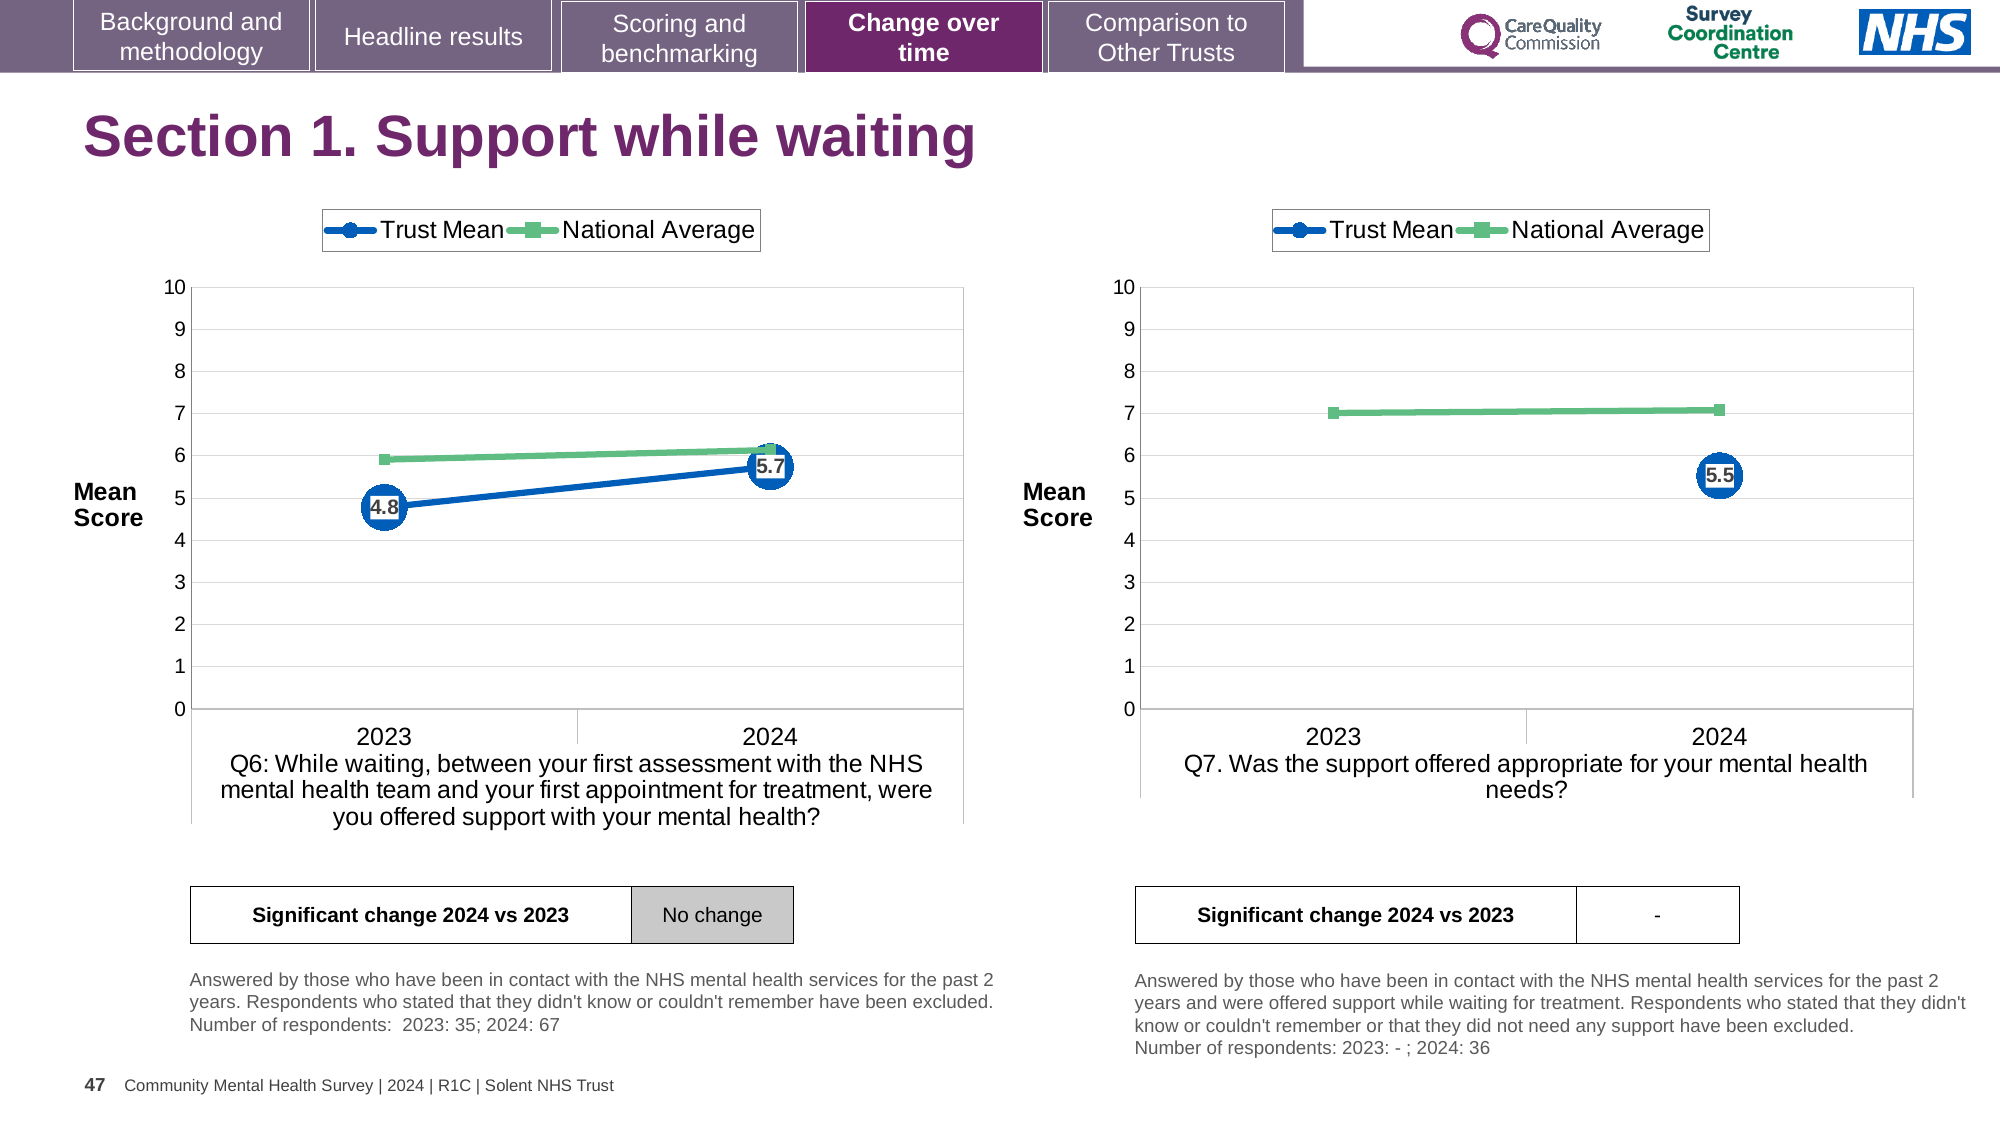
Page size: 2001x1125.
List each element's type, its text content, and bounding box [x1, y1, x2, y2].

chart [1018, 207, 1916, 858]
picture [1859, 9, 1971, 55]
chart [68, 207, 966, 858]
title Section 1. Support while waiting [68, 83, 1942, 191]
text_box 47 [84, 1065, 122, 1125]
text_box Answered by those who have been in contact with the NHS mental health services for the past 2 years and were offered support while waiting for treatment. Respondents who stated that they didn't know or couldn't remember or that they did not need any support have been excluded. Number of respondents: 2023: - ; 2024: 36 [1119, 960, 1984, 1089]
table_header - [1577, 887, 1739, 943]
table_header No change [632, 887, 793, 943]
picture [1460, 13, 1602, 59]
text_box Answered by those who have been in contact with the NHS mental health services for the past 2 years. Respondents who stated that they didn't know or couldn't remember have been excluded. Number of respondents: 2023: 35; 2024: 67 [174, 959, 1039, 1043]
picture [1666, 3, 1794, 61]
table_header Significant change 2024 vs 2023 [191, 887, 631, 943]
table_header Significant change 2024 vs 2023 [1136, 887, 1576, 943]
